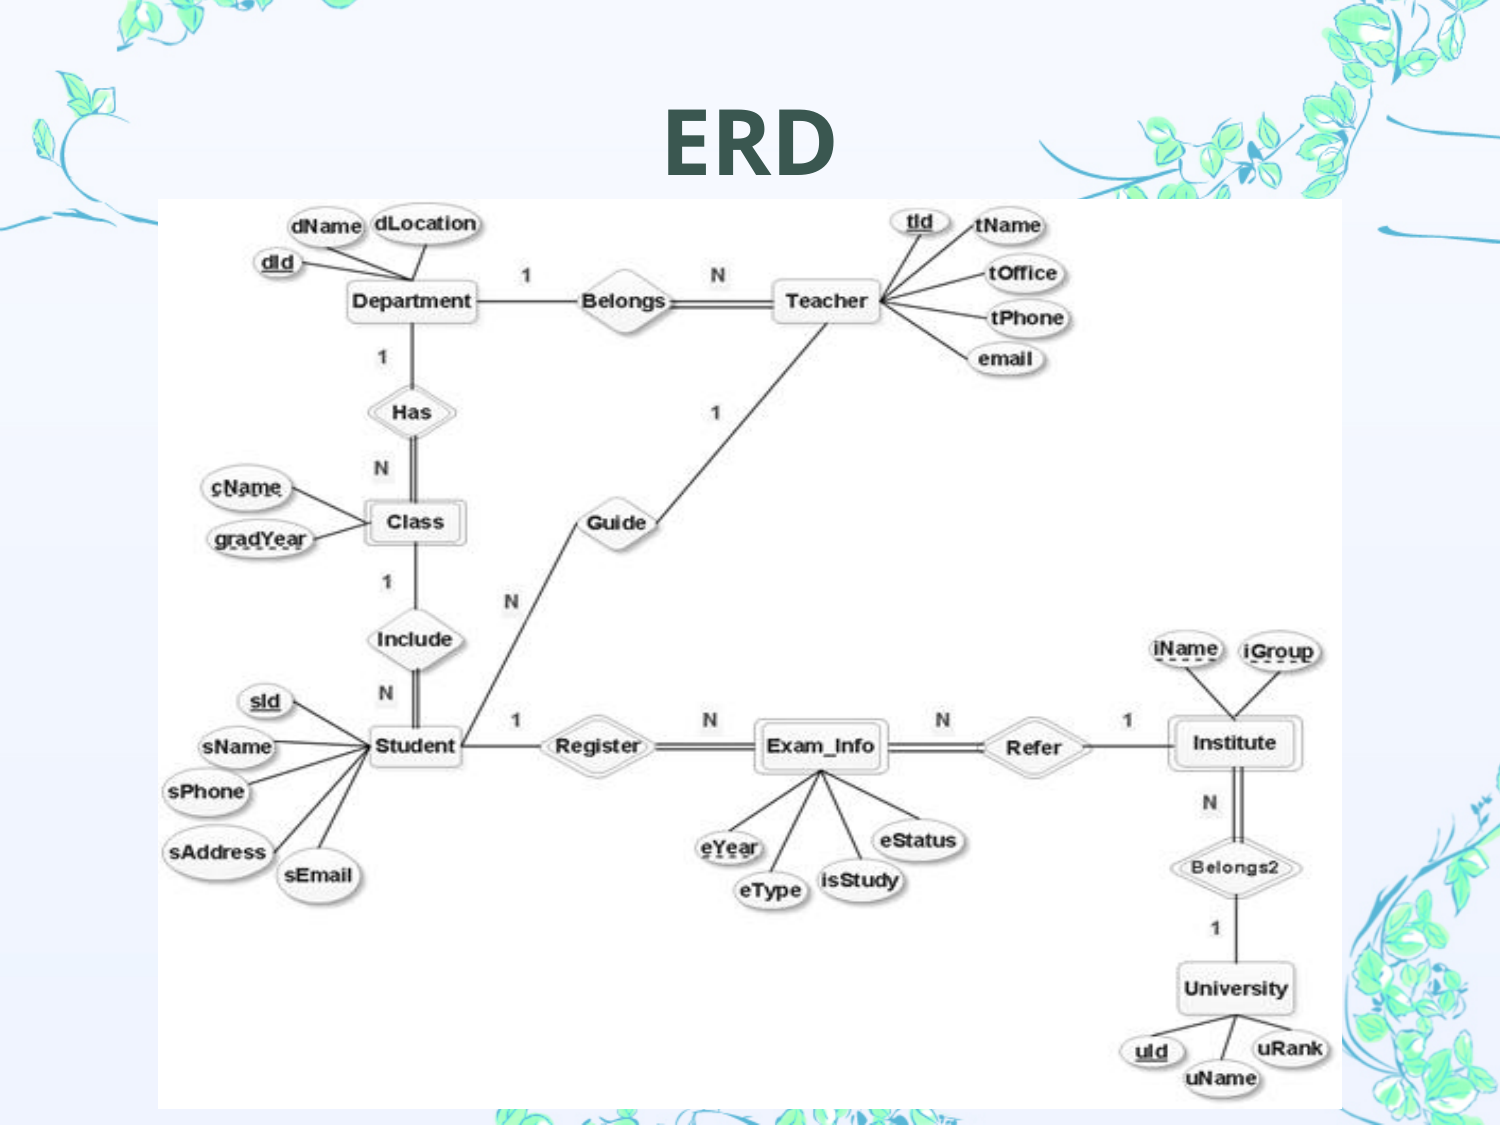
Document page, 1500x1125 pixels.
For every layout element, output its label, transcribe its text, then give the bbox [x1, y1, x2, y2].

title ERD [75, 45, 1425, 233]
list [157, 198, 1342, 1109]
picture [0, 0, 1500, 1125]
